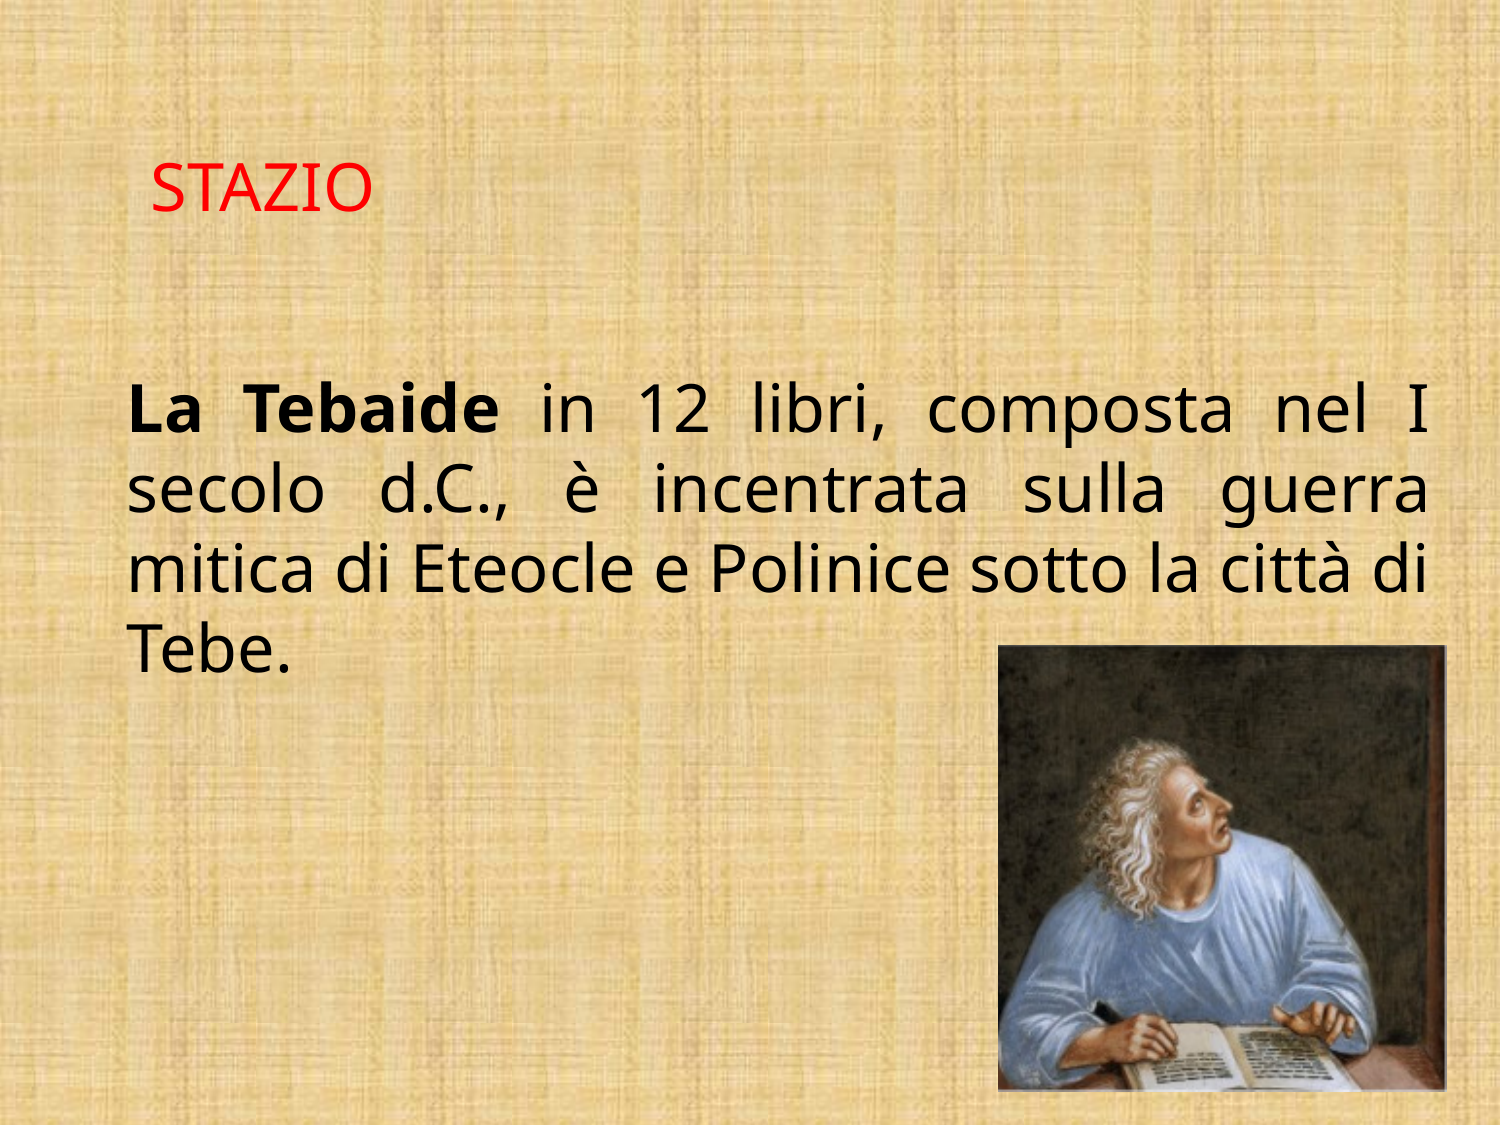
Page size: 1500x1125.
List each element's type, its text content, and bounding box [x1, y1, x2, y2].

text_box STAZIO [135, 137, 1388, 232]
picture [0, 0, 1500, 1125]
text_box La Tebaide in 12 libri, composta nel I secolo d.C., è incentrata sulla guerra mitica di Eteocle e Polinice sotto la città di Tebe. [112, 278, 1447, 694]
